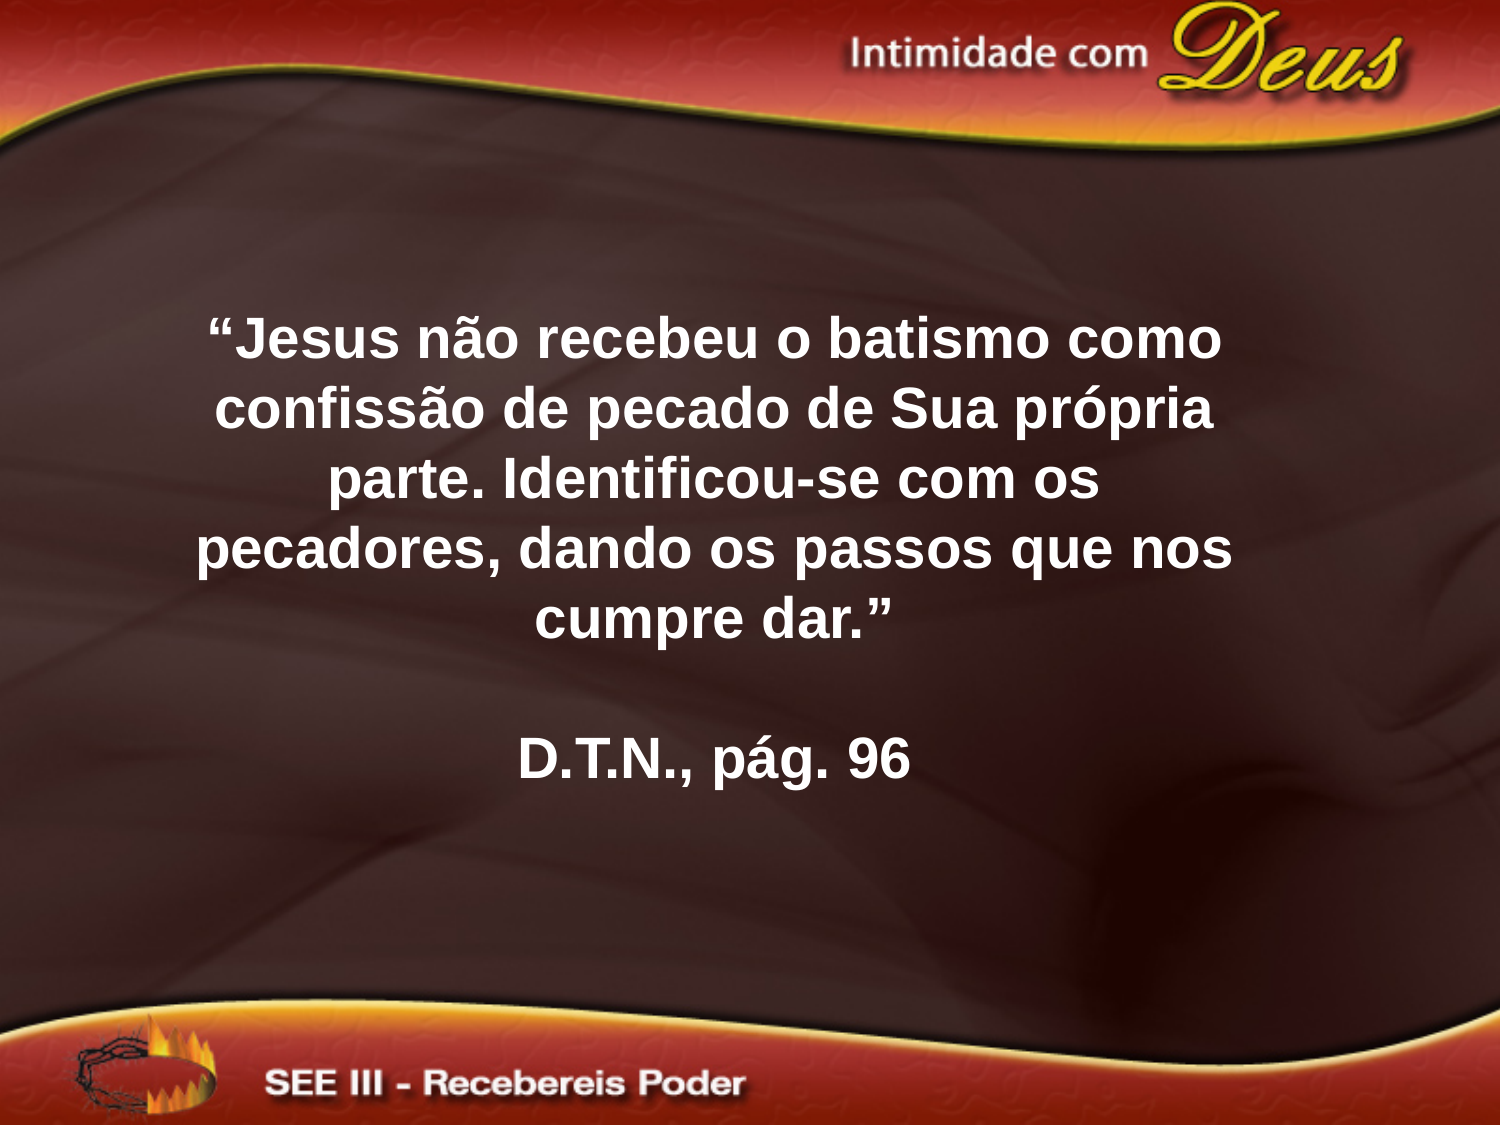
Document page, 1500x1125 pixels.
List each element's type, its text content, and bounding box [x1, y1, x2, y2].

picture [0, 0, 1500, 1125]
text_box “Jesus não recebeu o batismo como confissão de pecado de Sua própria parte. Identificou-se com os pecadores, dando os passos que nos cumpre dar.” D.T.N., pág. 96 [152, 292, 1278, 798]
